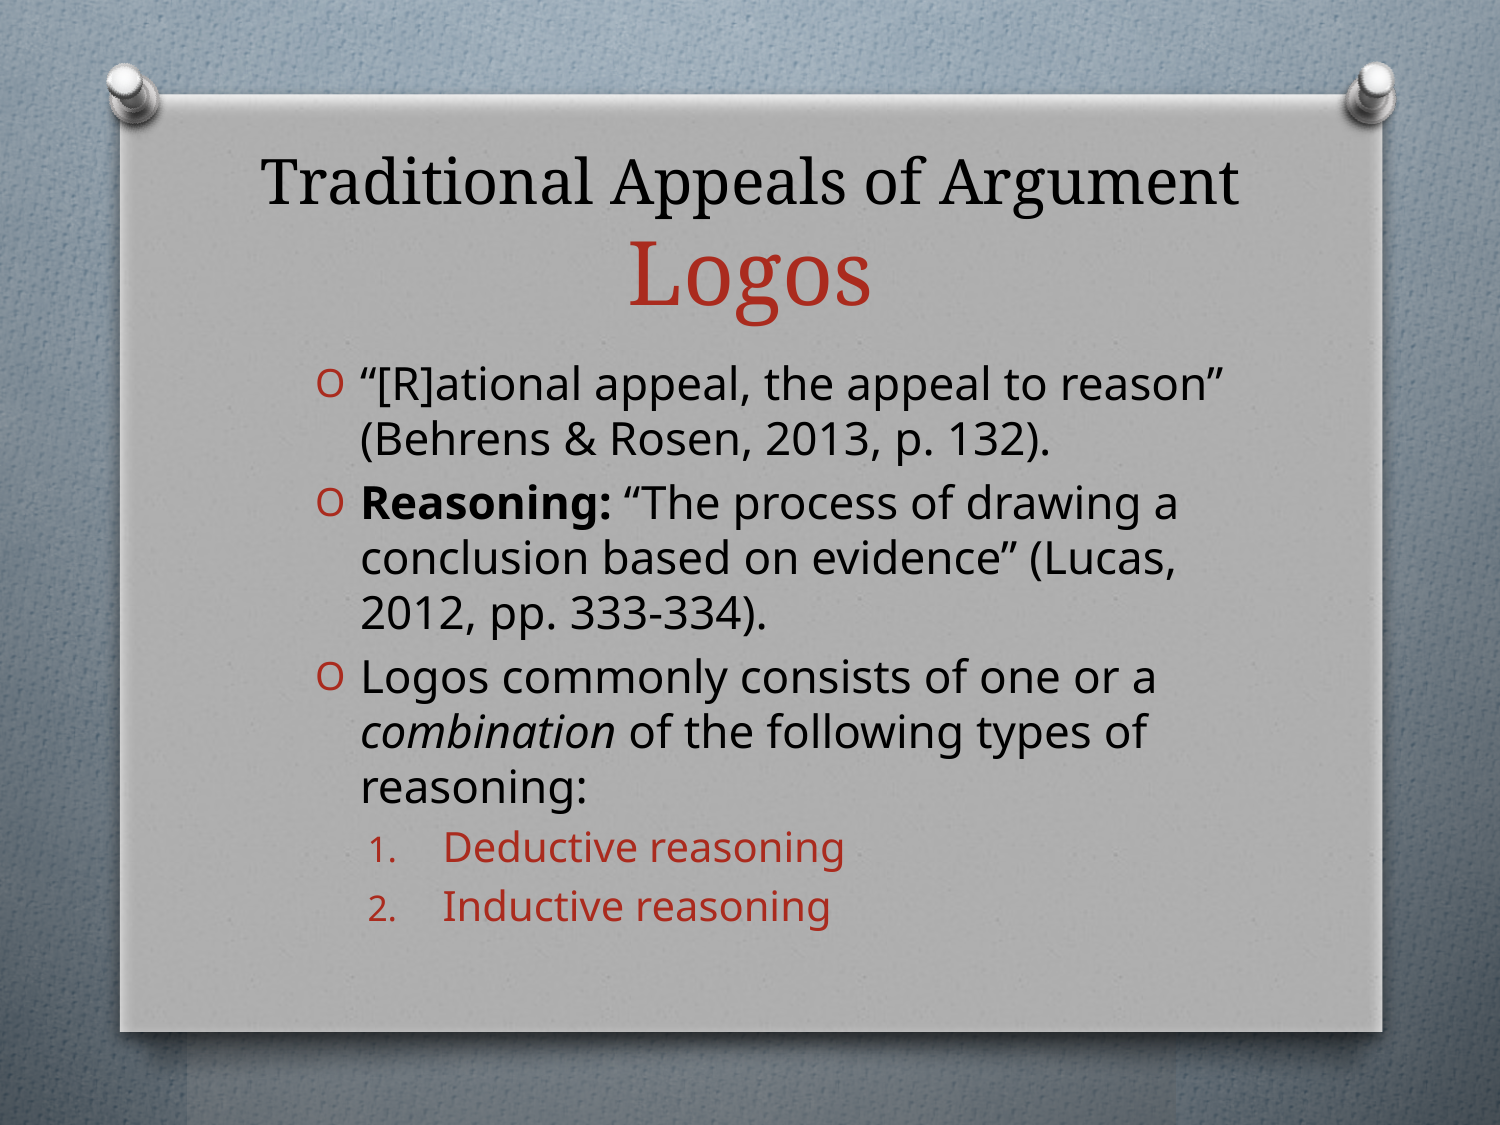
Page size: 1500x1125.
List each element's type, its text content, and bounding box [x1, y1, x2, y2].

list “[R]ational appeal, the appeal to reason” (Behrens & Rosen, 2013, p. 132). Reasoning: “The process of drawing a conclusion based on evidence” (Lucas, 2012, pp. 333-334). Logos commonly consists of one or a combination of the following types of reasoning: Deductive reasoning Inductive reasoning [240, 347, 1257, 939]
title Traditional Appeals of Argument Logos [179, 134, 1323, 332]
picture [75, 29, 198, 153]
picture [1317, 35, 1439, 156]
